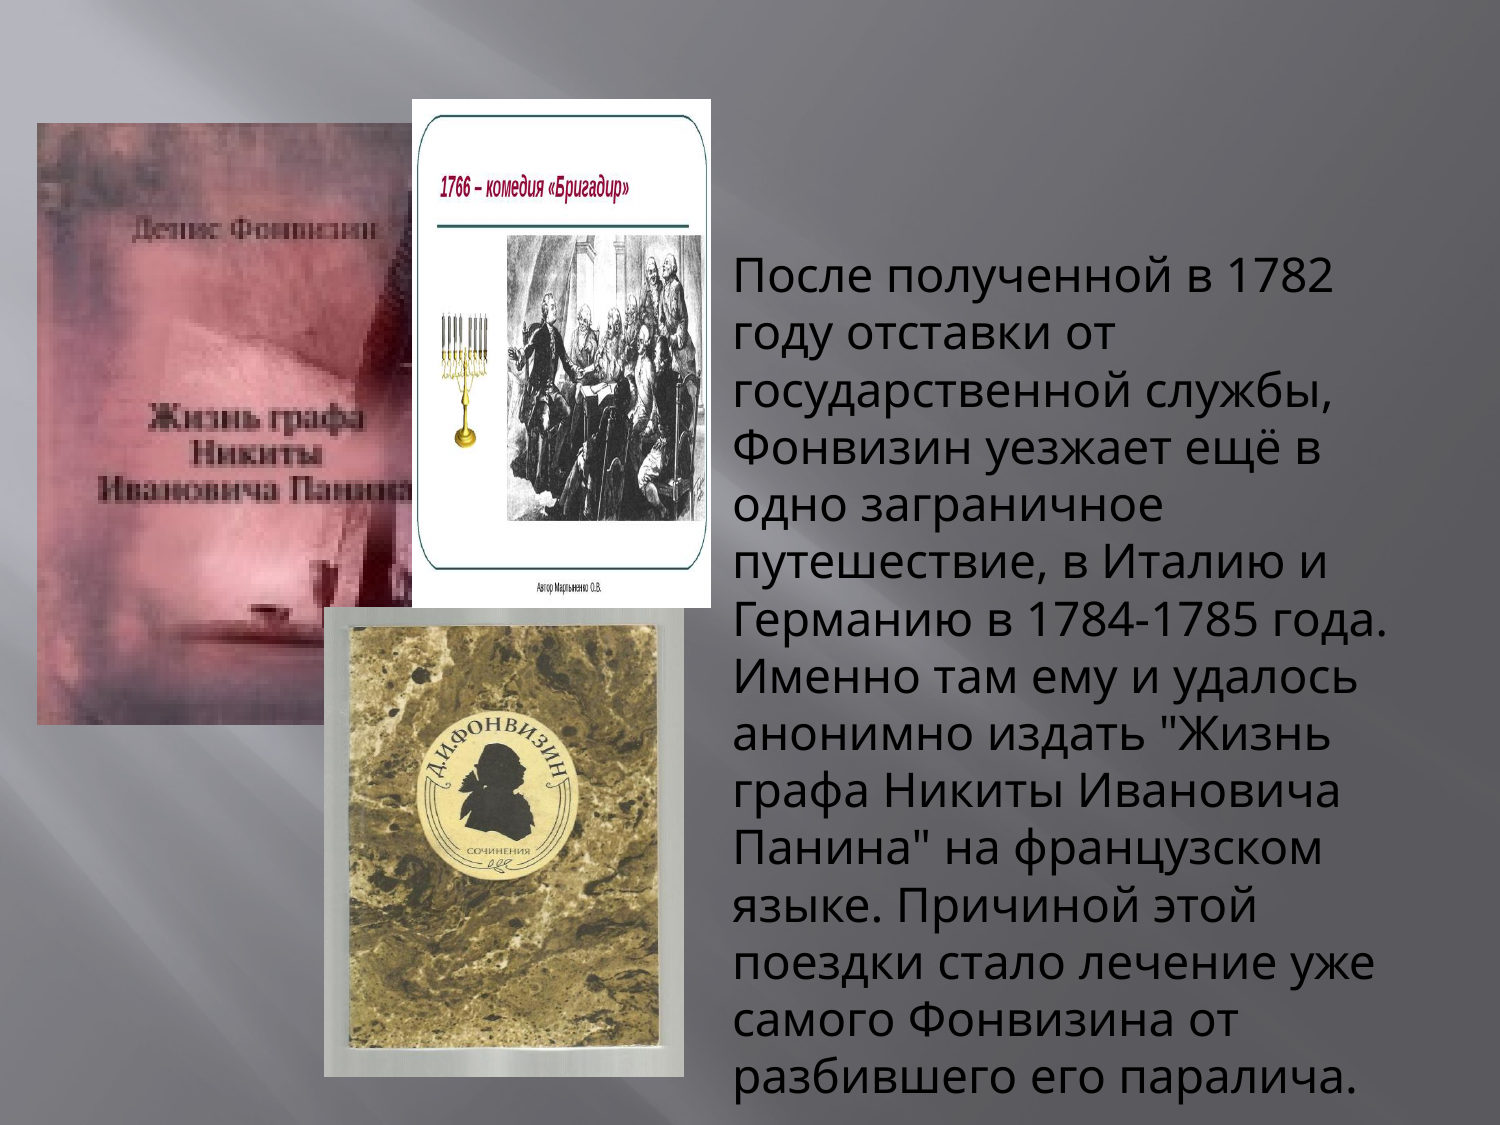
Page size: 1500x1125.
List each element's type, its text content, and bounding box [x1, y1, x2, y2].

list После полученной в 1782 году отставки от государственной службы, Фонвизин уезжает ещё в одно заграничное путешествие, в Италию и Германию в 1784-1785 года. Именно там ему и удалось анонимно издать "Жизнь графа Никиты Ивановича Панина" на французском языке. Причиной этой поездки стало лечение уже самого Фонвизина от разбившего его паралича. [637, 237, 1425, 1125]
picture [37, 99, 711, 1077]
